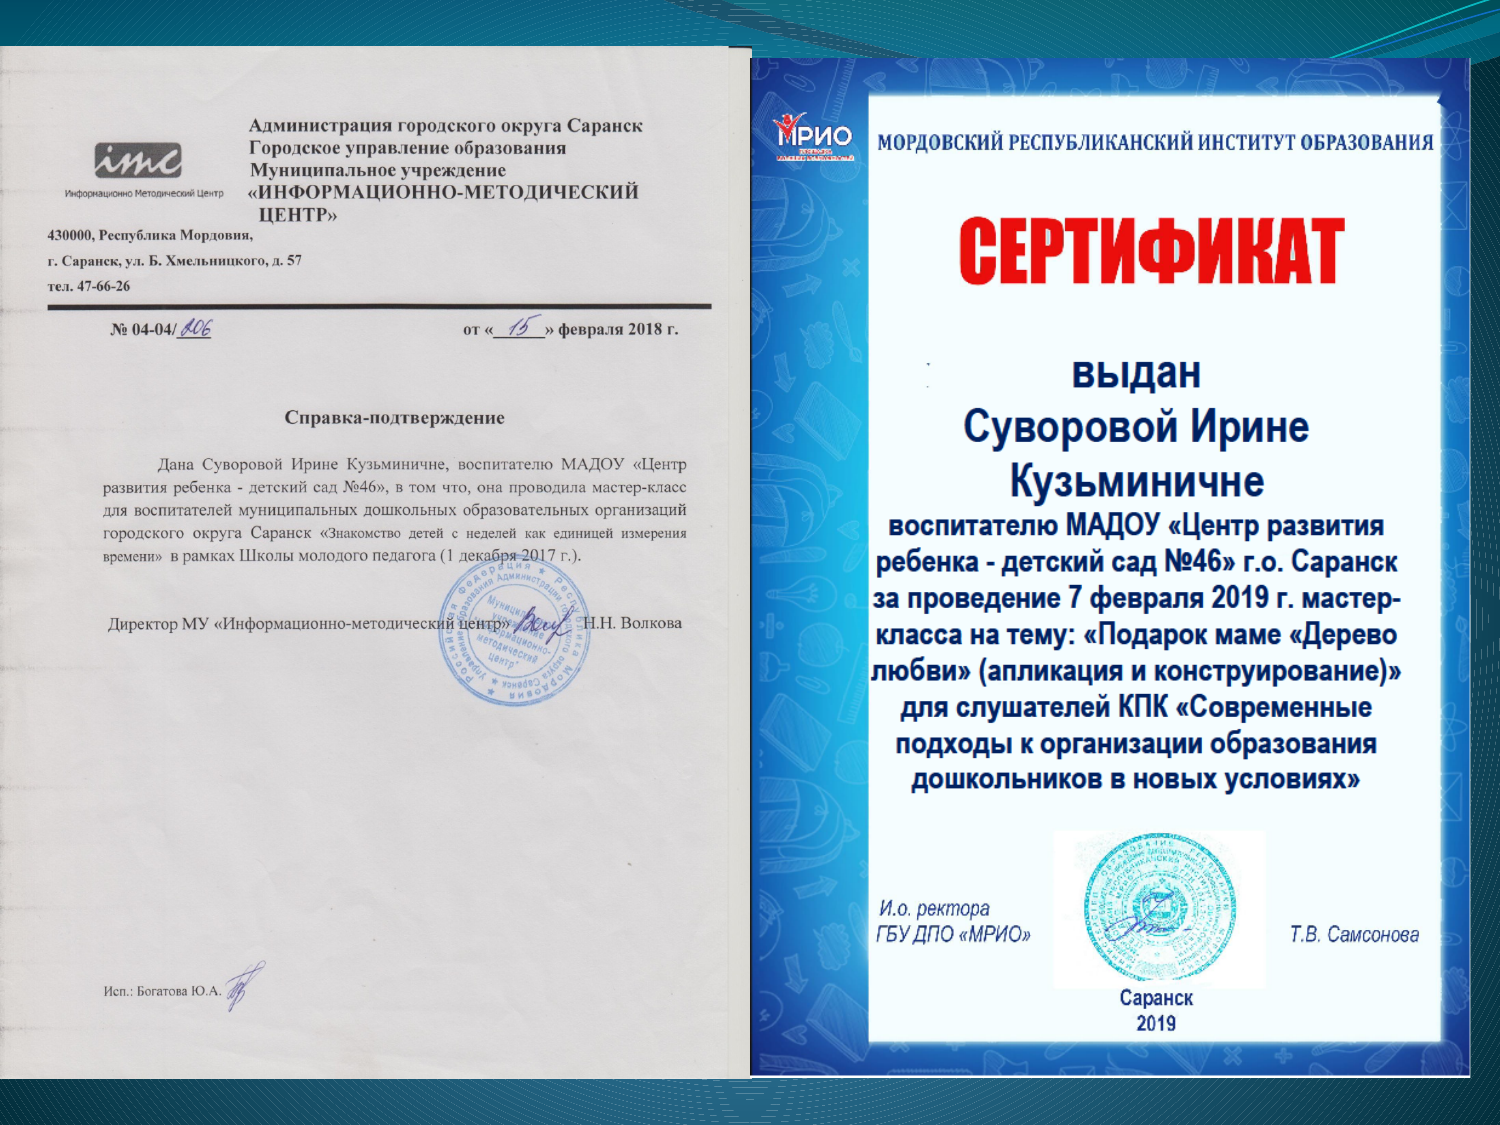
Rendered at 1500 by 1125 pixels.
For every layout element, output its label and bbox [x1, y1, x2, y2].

picture [0, 46, 752, 1079]
text_box [749, 58, 1471, 1079]
